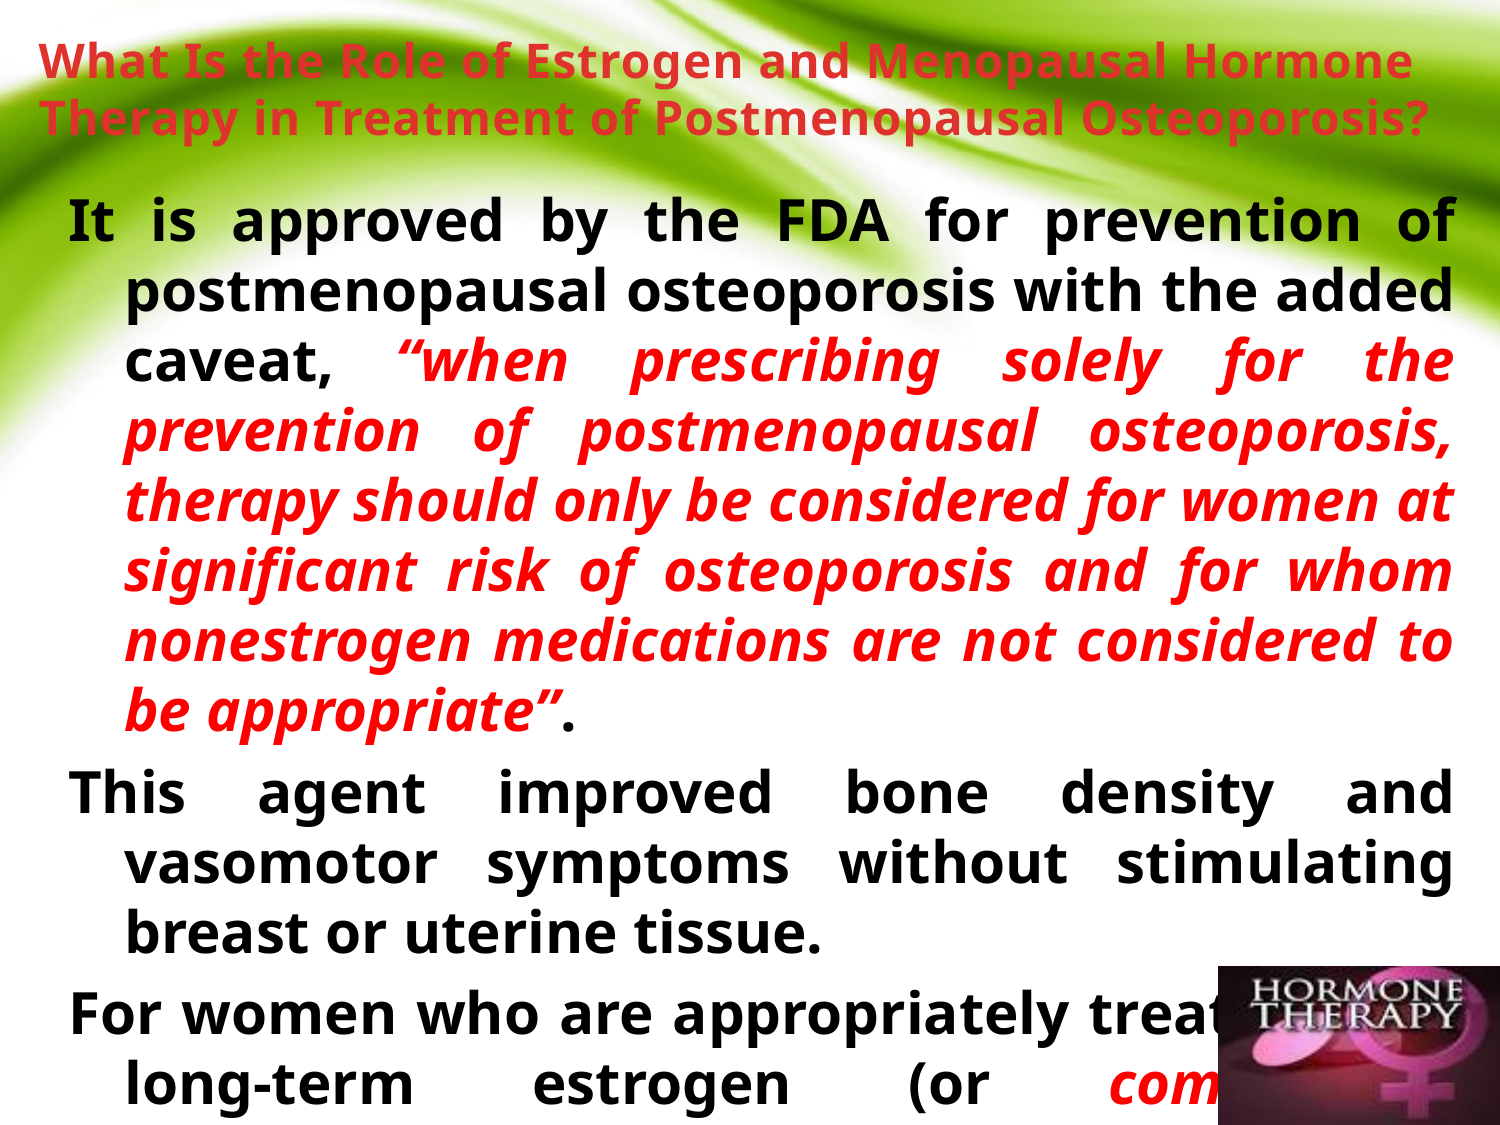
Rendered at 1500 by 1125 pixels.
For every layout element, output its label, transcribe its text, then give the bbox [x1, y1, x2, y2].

list It is approved by the FDA for prevention of postmenopausal osteoporosis with the added caveat, “when prescribing solely for the prevention of postmenopausal osteoporosis, therapy should only be considered for women at significant risk of osteoporosis and for whom nonestrogen medications are not considered to be appropriate”. This agent improved bone density and vasomotor symptoms without stimulating breast or uterine tissue. For women who are appropriately treated with long-term estrogen (or combination estrogen/progestin) therapy, these agents may be sufficient, but they can also be used in conjunction with other medications for osteoporosis (e.g., bisphosphonates, denosumab, or teriparatide) based on clinical needs and judgment. [53, 175, 1471, 1094]
picture [0, 0, 1500, 1125]
title What Is the Role of Estrogen and Menopausal Hormone Therapy in Treatment of Postmenopausal Osteoporosis? [23, 0, 1500, 176]
